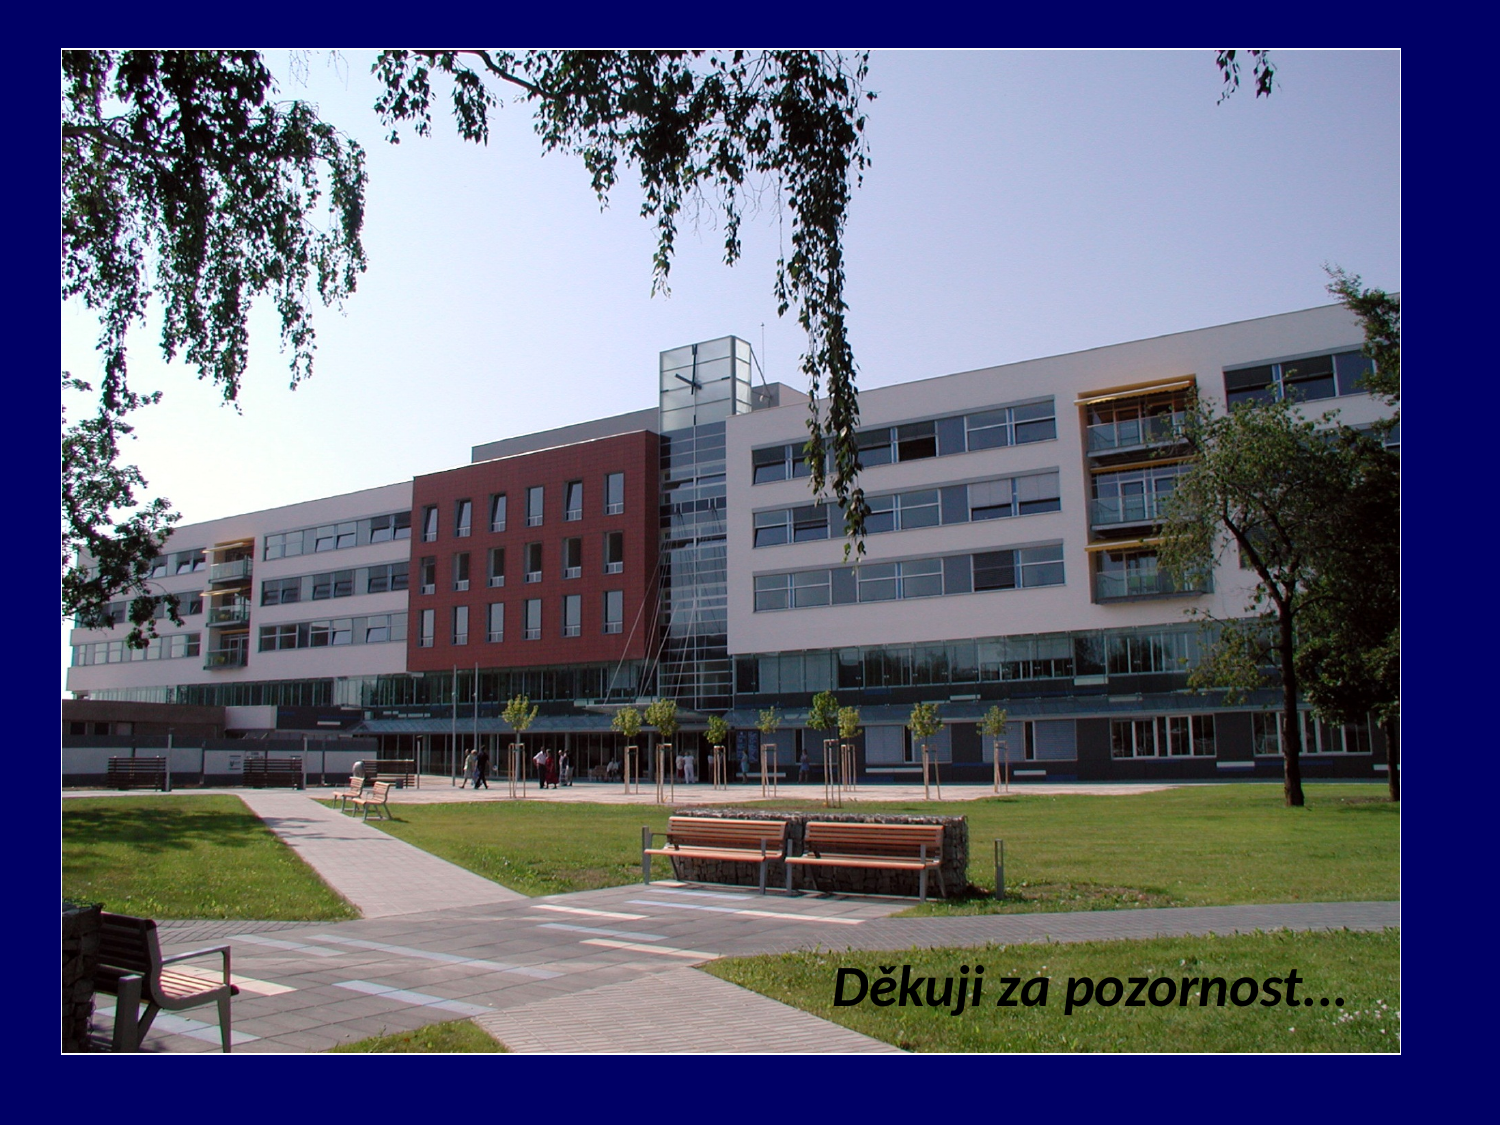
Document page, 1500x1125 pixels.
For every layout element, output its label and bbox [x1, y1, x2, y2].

picture [62, 49, 1401, 1054]
